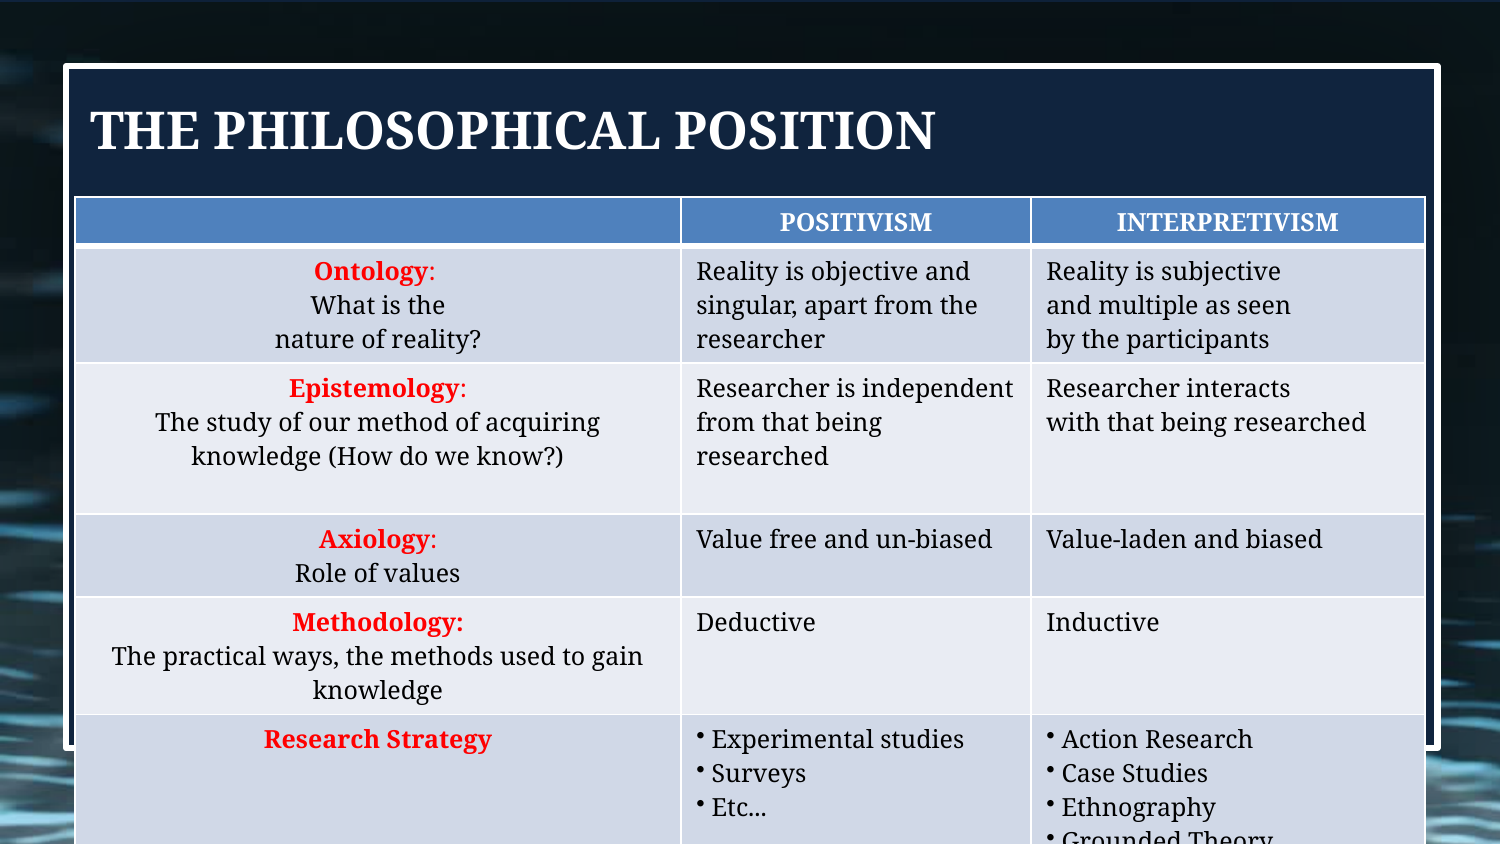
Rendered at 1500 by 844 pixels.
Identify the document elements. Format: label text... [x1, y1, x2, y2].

table_cell Methodology: The practical ways, the methods used to gain knowledge [76, 598, 680, 714]
table_cell Value free and un-biased [682, 515, 1030, 596]
picture [0, 2, 1500, 844]
table_cell Value-laden and biased [1032, 515, 1424, 596]
table_cell Deductive [682, 598, 1030, 714]
table_cell Experimental studies Surveys Etc... [682, 715, 1030, 844]
table_cell Researcher interacts with that being researched [1032, 364, 1424, 513]
table_cell Ontology: What is the nature of reality? [76, 249, 680, 362]
table_header INTERPRETIVISM [1032, 198, 1424, 243]
table_cell Epistemology: The study of our method of acquiring knowledge (How do we know?) [76, 364, 680, 513]
table_cell Inductive [1032, 598, 1424, 714]
table_cell Reality is objective and singular, apart from the researcher [682, 249, 1030, 362]
table_cell Research Strategy [76, 715, 680, 844]
table_cell Axiology: Role of values [76, 515, 680, 596]
table_header POSITIVISM [682, 198, 1030, 243]
title The philosophical position [75, 76, 1425, 181]
table_cell Reality is subjective and multiple as seen by the participants [1032, 249, 1424, 362]
table_header [76, 198, 680, 243]
table_cell Action Research Case Studies Ethnography Grounded Theory Hermeneutics, etc... [1032, 715, 1424, 844]
table_cell Researcher is independent from that being researched [682, 364, 1030, 513]
